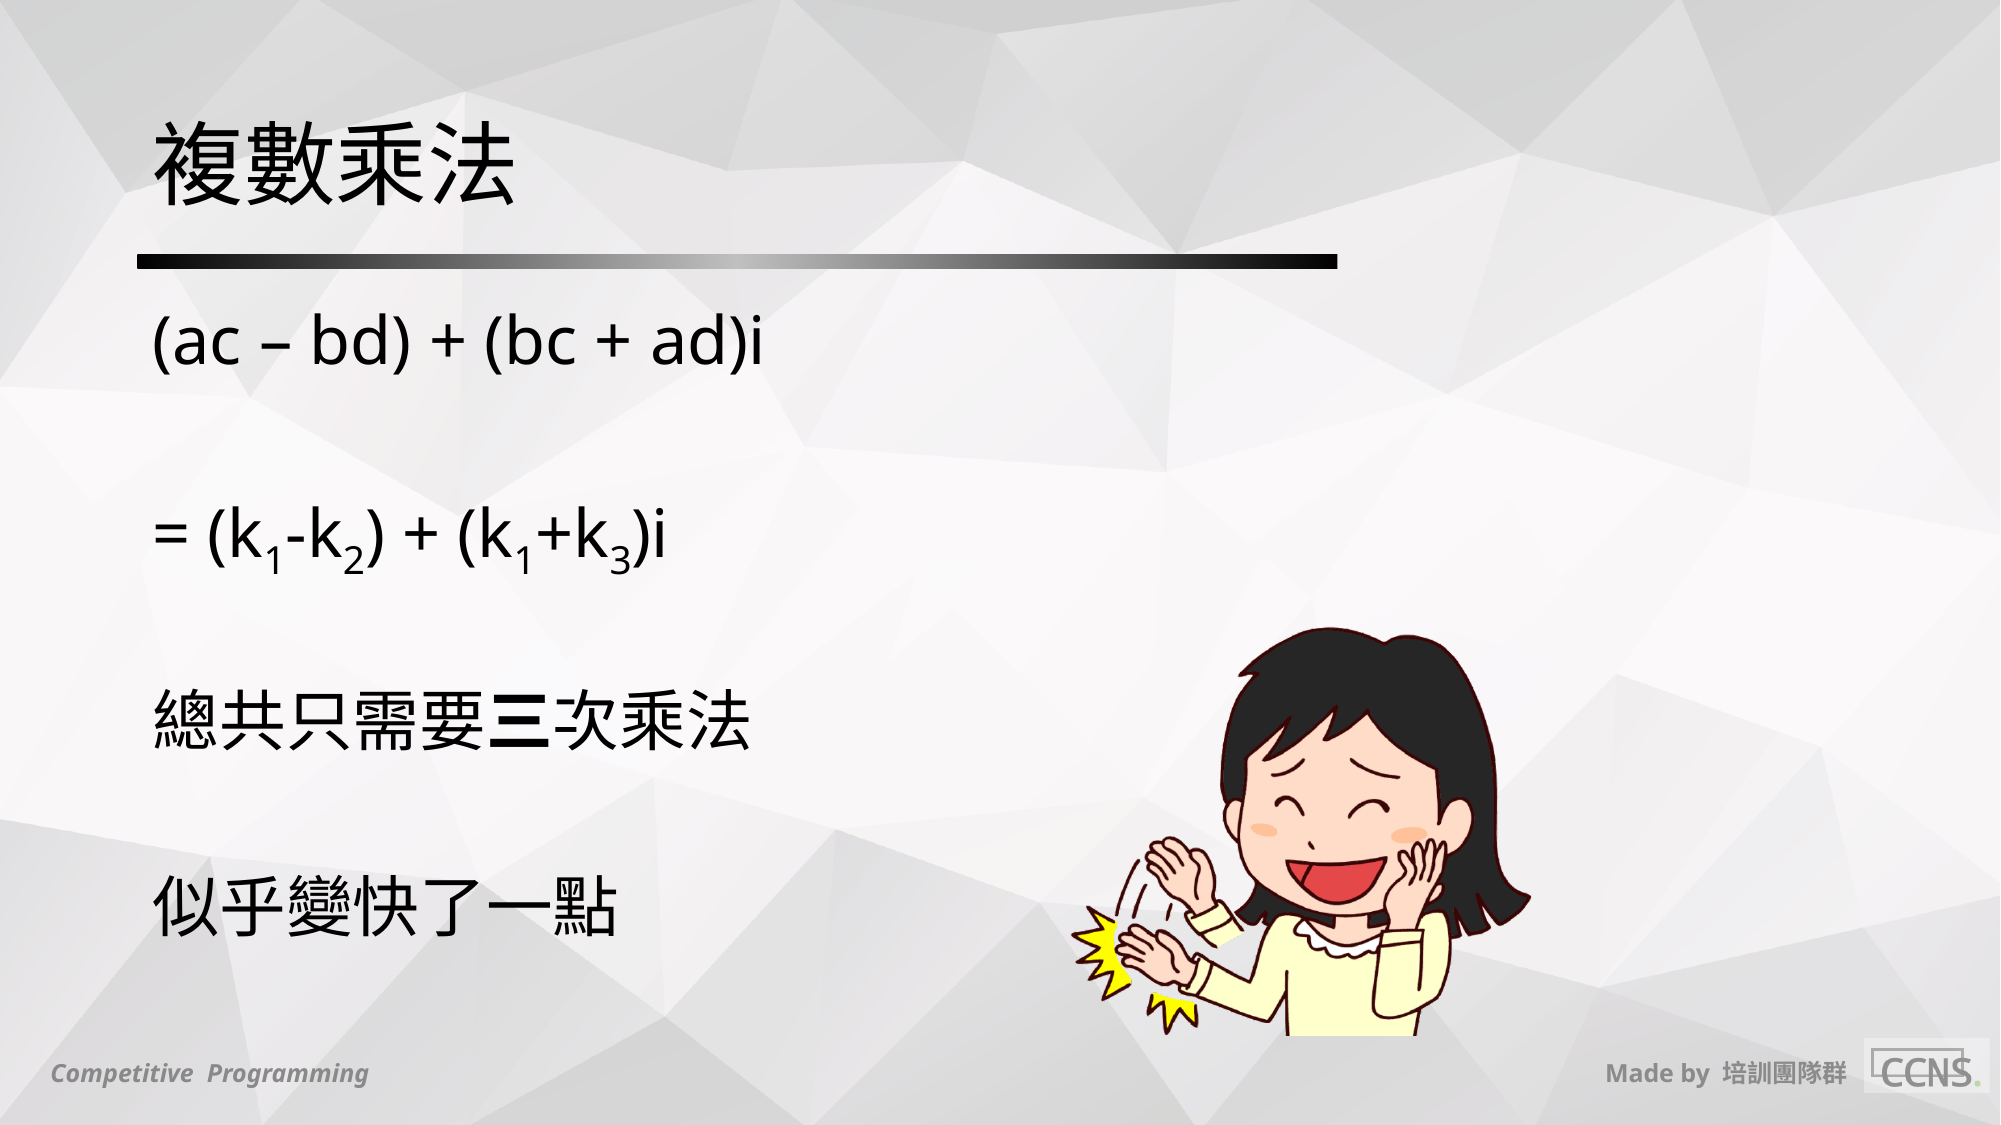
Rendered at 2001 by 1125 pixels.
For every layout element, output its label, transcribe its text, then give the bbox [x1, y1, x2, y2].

list (ac – bd) + (bc + ad)i = (k1-k2) + (k1+k3)i 總共只需要三次乘法 似乎變快了一點 [137, 299, 1863, 1014]
title 複數乘法 [137, 59, 1863, 278]
picture [0, 0, 2000, 1125]
